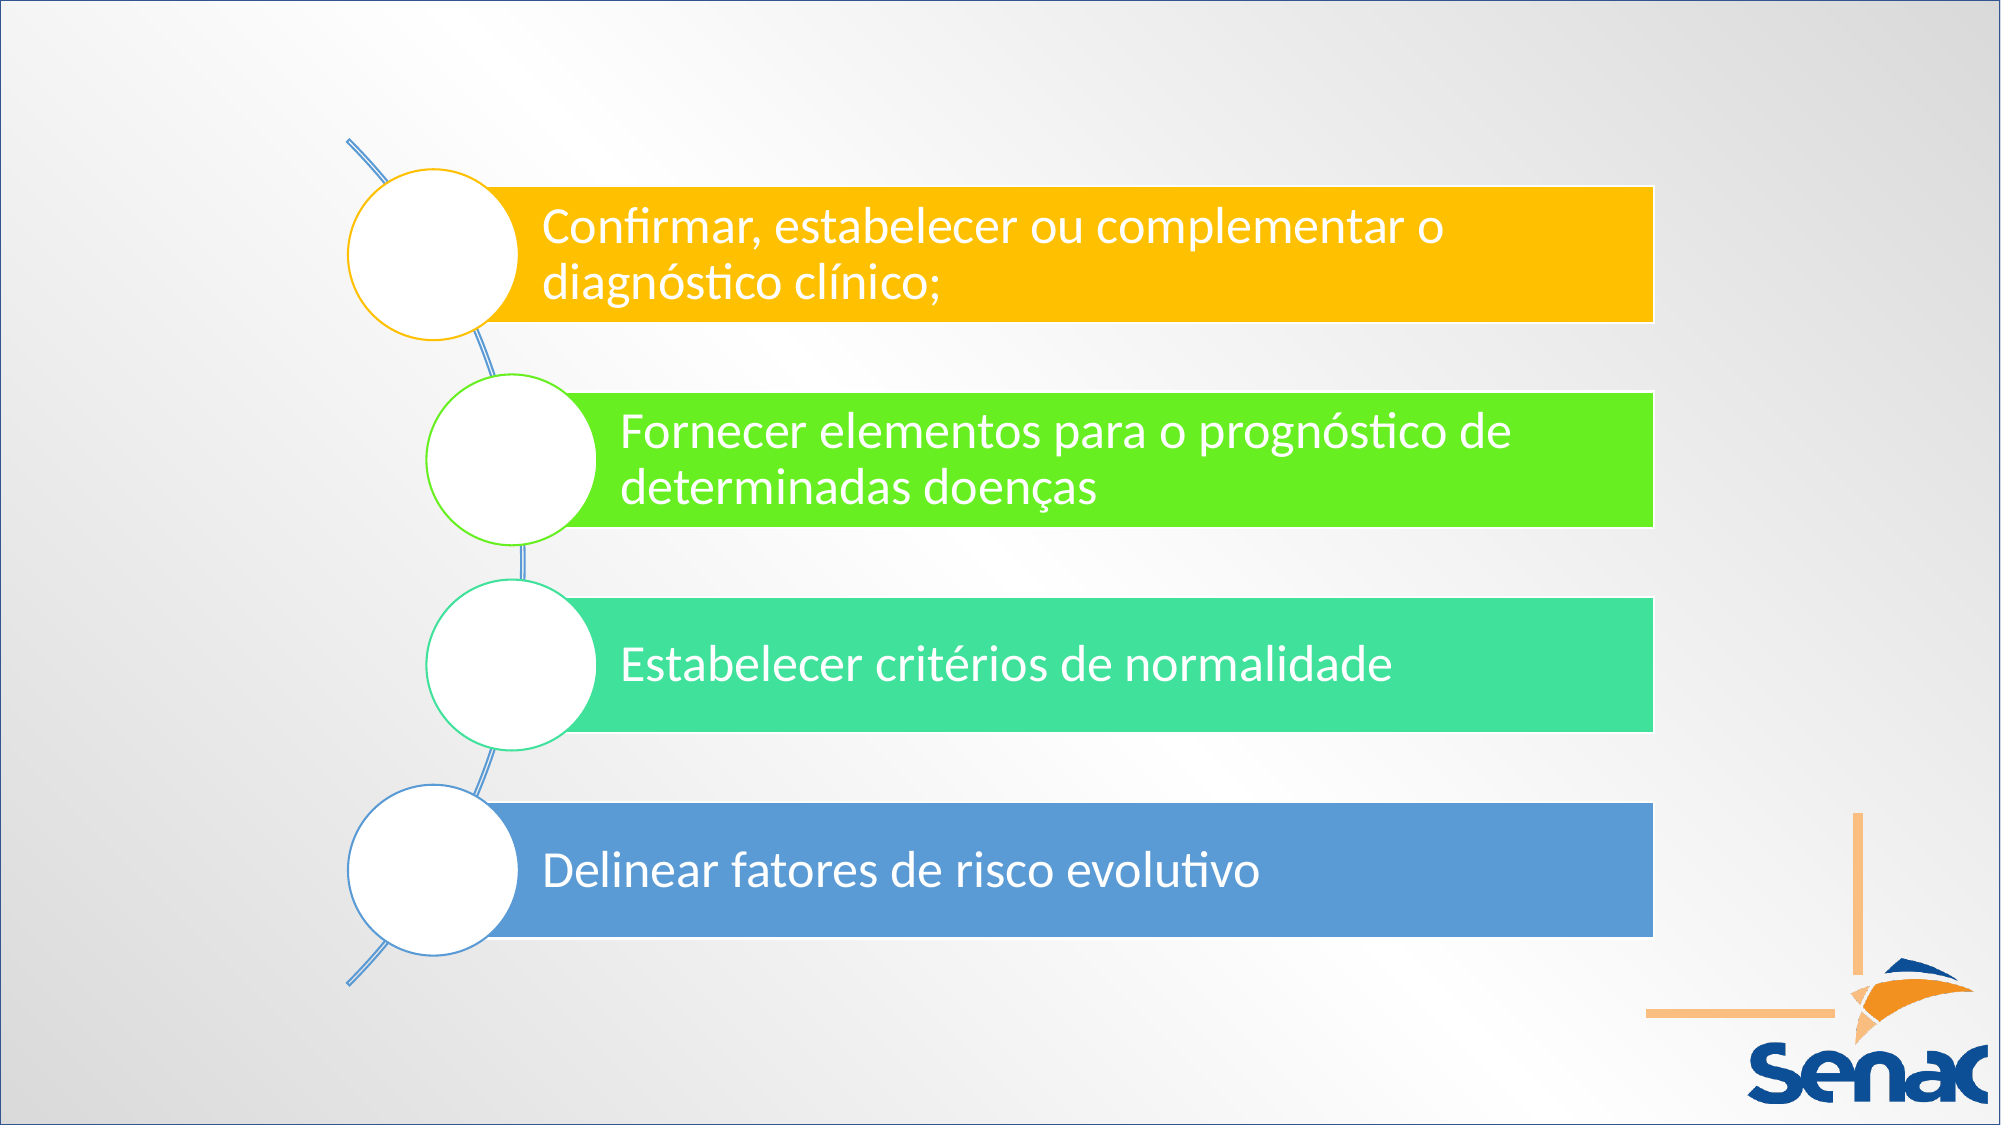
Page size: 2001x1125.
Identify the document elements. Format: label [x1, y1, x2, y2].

picture [1747, 958, 1988, 1104]
text_box [333, 117, 1667, 1007]
